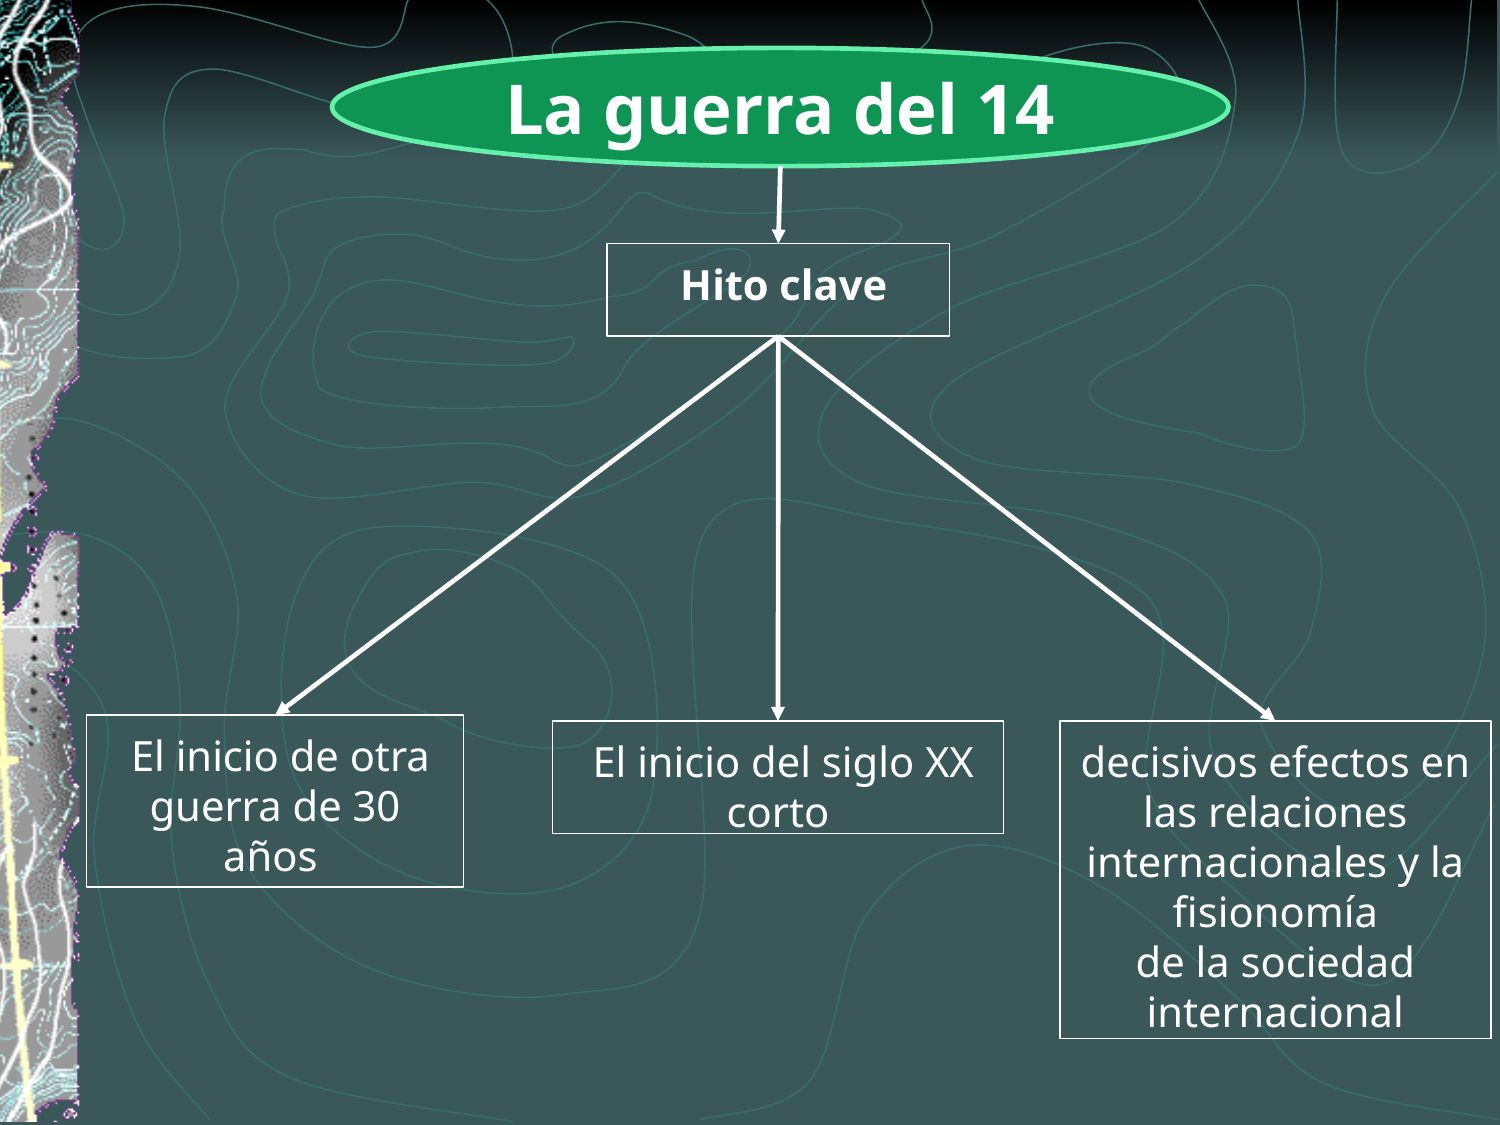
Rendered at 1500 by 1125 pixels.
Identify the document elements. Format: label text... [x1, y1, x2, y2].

text_box decisivos efectos en las relaciones internacionales y la fisionomía de la sociedad internacional [1059, 720, 1492, 1039]
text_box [778, 335, 1276, 722]
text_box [274, 335, 776, 716]
picture [0, 0, 82, 1122]
text_box La guerra del 14 [332, 47, 1229, 167]
text_box El inicio del siglo XX corto [552, 724, 1004, 834]
text_box El inicio de otra guerra de 30 años [86, 715, 464, 887]
text_box Hito clave [607, 243, 950, 334]
